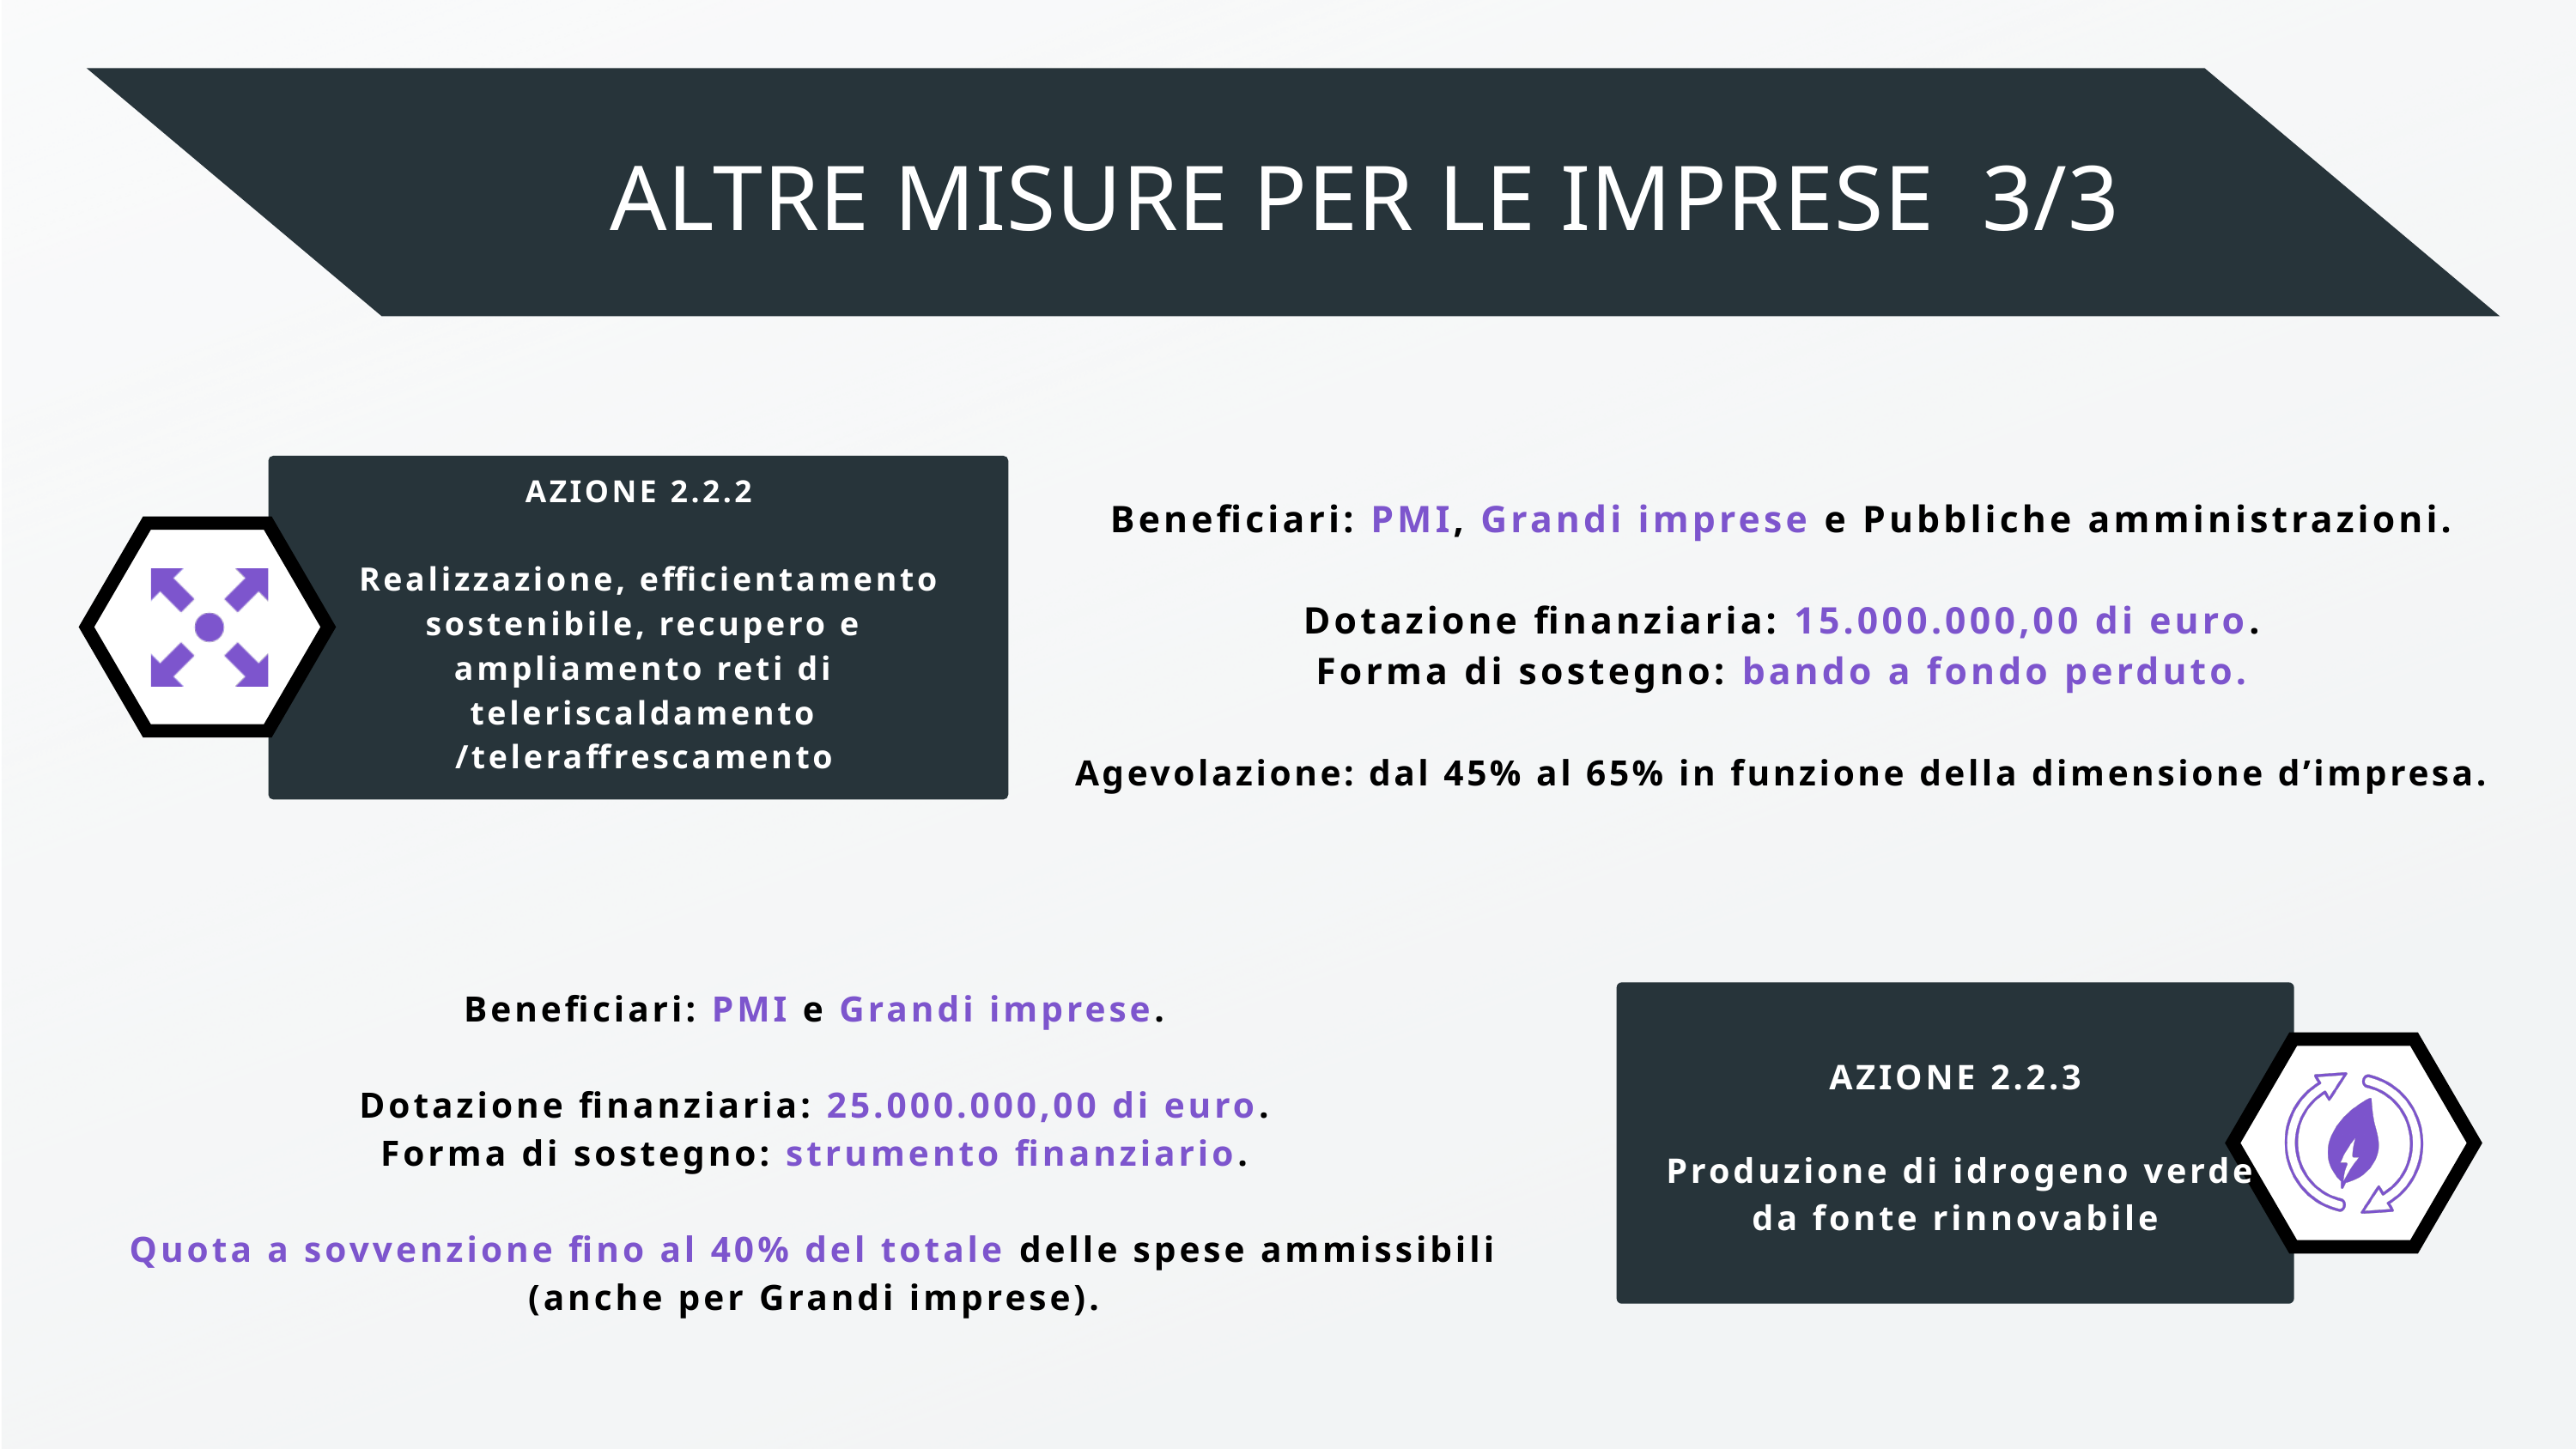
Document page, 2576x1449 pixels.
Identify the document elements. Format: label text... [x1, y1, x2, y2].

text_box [86, 68, 2500, 317]
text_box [1616, 982, 2294, 1304]
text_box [268, 455, 1009, 800]
text_box Beneficiari: PMI, Grandi imprese e Pubbliche amministrazioni. Dotazione finanziaria: 15.000.000,00 di euro. Forma di sostegno: bando a fondo perduto. Agevolazione: dal 45% al 65% in funzione della dimensione d’impresa. [1036, 489, 2528, 793]
text_box Beneficiari: PMI e Grandi imprese. Dotazione finanziaria: 25.000.000,00 di euro. Forma di sostegno: strumento finanziario. Quota a sovvenzione fino al 40% del totale delle spese ammissibili (anche per Grandi imprese). [87, 980, 1541, 1318]
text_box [2232, 1039, 2476, 1247]
text_box [1, 0, 2576, 1449]
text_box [86, 523, 329, 731]
